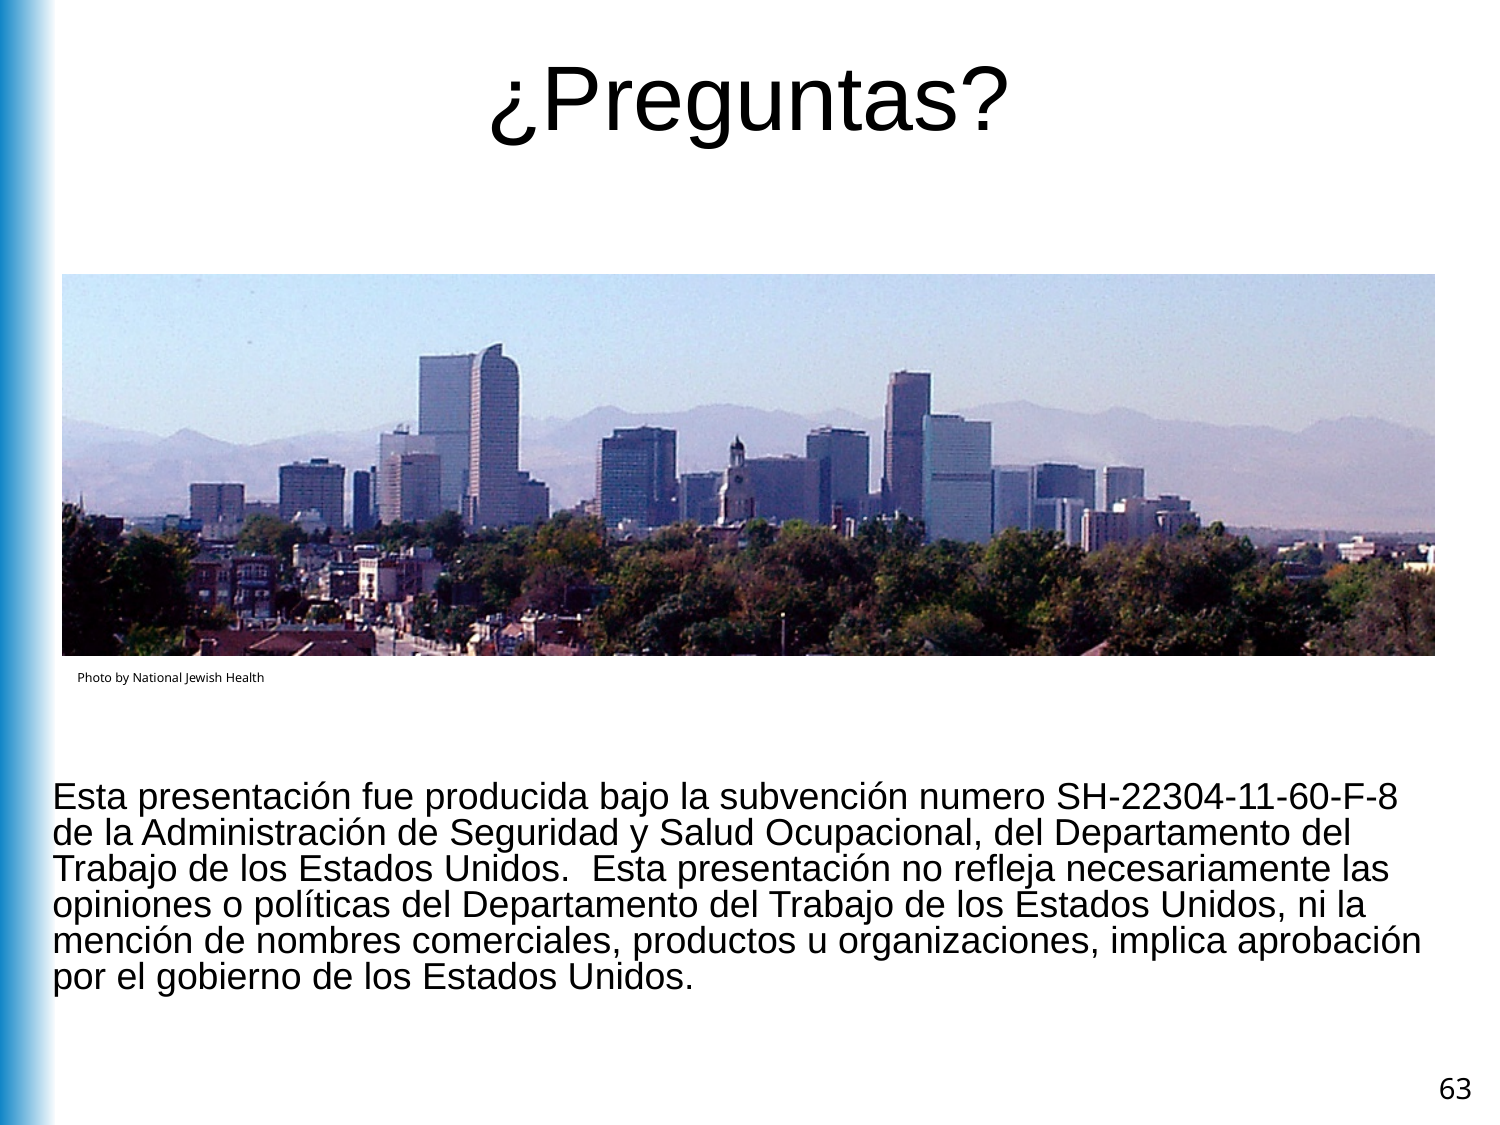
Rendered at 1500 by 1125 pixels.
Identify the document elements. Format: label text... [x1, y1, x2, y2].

text_box Esta presentación fue producida bajo la subvención numero SH-22304-11-60-F-8 de la Administración de Seguridad y Salud Ocupacional, del Departamento del Trabajo de los Estados Unidos. Esta presentación no refleja necesariamente las opiniones o políticas del Departamento del Trabajo de los Estados Unidos, ni la mención de nombres comerciales, productos u organizaciones, implica aprobación por el gobierno de los Estados Unidos. [37, 773, 1463, 1005]
slide_number 63 [1174, 1062, 1488, 1125]
text_box Photo by National Jewish Health [62, 663, 638, 693]
picture [62, 274, 1436, 656]
text_box ¿Preguntas? [62, 0, 1435, 188]
